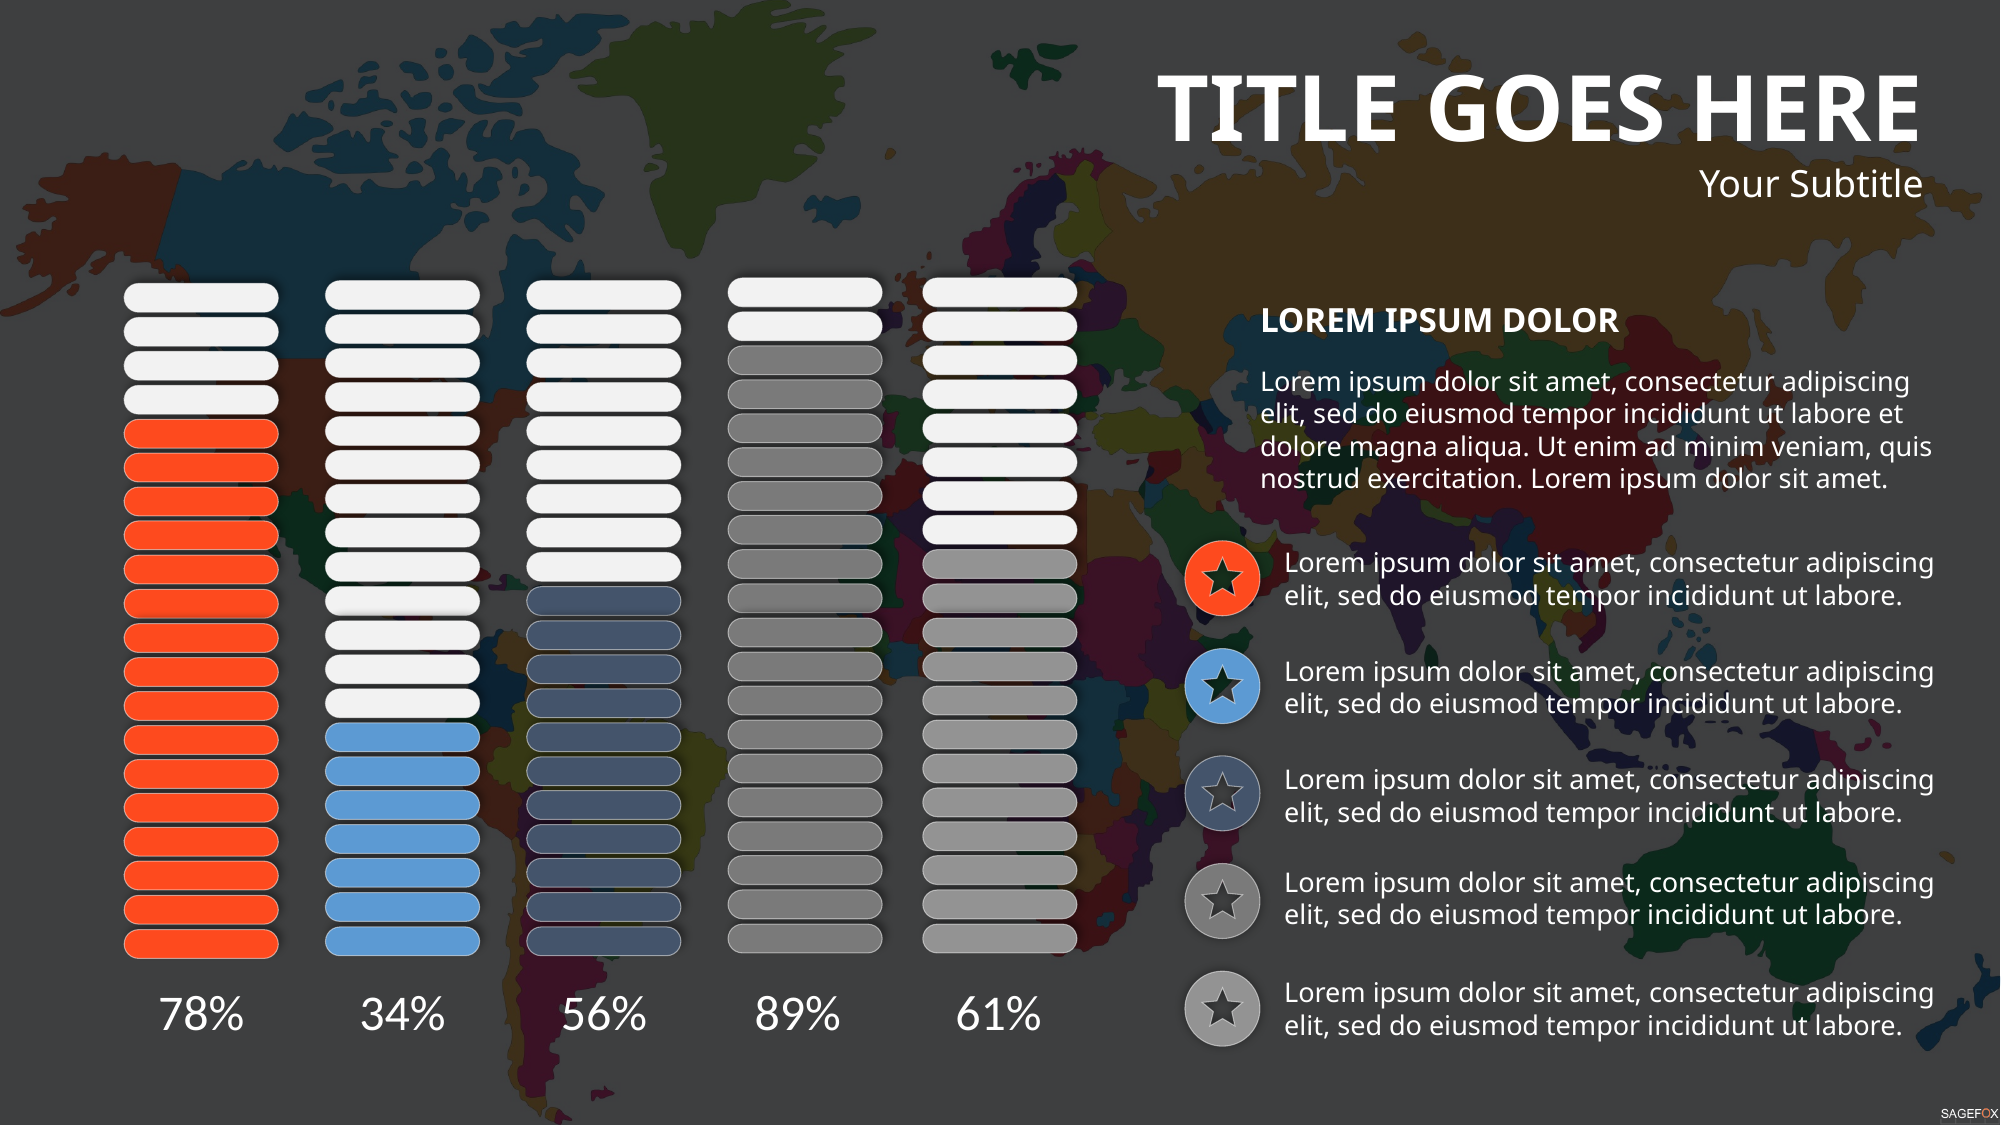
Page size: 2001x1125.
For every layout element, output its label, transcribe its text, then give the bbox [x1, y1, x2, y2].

text_box [921, 514, 1079, 546]
text_box [525, 891, 682, 923]
text_box Lorem ipsum dolor sit amet, consectetur adipiscing elit, sed do eiusmod tempor incididunt ut labore. [1269, 646, 1989, 727]
text_box [324, 789, 481, 821]
text_box [122, 588, 280, 617]
text_box [324, 449, 481, 481]
text_box [122, 418, 280, 450]
text_box [525, 483, 682, 515]
text_box [921, 651, 1079, 682]
text_box [324, 823, 481, 855]
text_box [921, 548, 1079, 580]
text_box [921, 344, 1079, 376]
text_box Lorem ipsum dolor sit amet, consectetur adipiscing elit, sed do eiusmod tempor incididunt ut labore. [1269, 968, 1989, 1048]
text_box [122, 384, 280, 416]
text_box [726, 923, 884, 954]
text_box [921, 888, 1079, 920]
text_box [122, 792, 280, 824]
text_box Lorem ipsum dolor sit amet, consectetur adipiscing elit, sed do eiusmod tempor incididunt ut labore. [1269, 537, 1989, 618]
text_box [122, 656, 280, 688]
text_box [1183, 754, 1262, 832]
text_box [726, 820, 884, 852]
text_box 34% [325, 973, 480, 1048]
text_box [525, 551, 682, 583]
text_box [921, 310, 1079, 342]
text_box [1183, 539, 1261, 617]
text_box [921, 480, 1079, 512]
text_box [525, 789, 682, 821]
text_box [921, 617, 1079, 648]
text_box [122, 860, 280, 891]
text_box [726, 514, 884, 546]
text_box [921, 412, 1079, 444]
text_box [525, 415, 682, 447]
text_box [525, 755, 682, 787]
text_box 56% [526, 973, 681, 1048]
text_box [324, 925, 481, 957]
text_box [726, 786, 884, 818]
text_box [921, 854, 1079, 886]
text_box [921, 820, 1079, 852]
text_box [726, 888, 884, 920]
text_box [921, 719, 1079, 750]
text_box [122, 282, 280, 314]
text_box [324, 891, 481, 923]
text_box [726, 719, 884, 750]
text_box [525, 687, 682, 719]
text_box [324, 721, 481, 753]
text_box [726, 446, 884, 478]
text_box [122, 758, 280, 790]
text_box [525, 619, 682, 651]
text_box LOREM IPSUM DOLOR Lorem ipsum dolor sit amet, consectetur adipiscing elit, sed do eiusmod tempor incididunt ut labore et dolore magna aliqua. Ut enim ad minim veniam, quis nostrud exercitation. Lorem ipsum dolor sit amet. [1245, 291, 1964, 502]
text_box [324, 687, 481, 719]
text_box 89% [720, 973, 875, 1048]
text_box [726, 412, 884, 444]
text_box [921, 582, 1079, 611]
text_box [921, 446, 1079, 478]
text_box [525, 857, 682, 889]
text_box [122, 622, 280, 654]
text_box TITLE GOES HERE Your Subtitle [1035, 42, 1939, 212]
text_box [921, 786, 1079, 818]
text_box [726, 617, 884, 648]
text_box [726, 548, 884, 580]
text_box [324, 517, 481, 549]
text_box [122, 826, 280, 858]
text_box [122, 690, 280, 722]
text_box [525, 823, 682, 855]
text_box [726, 651, 884, 682]
text_box [1183, 862, 1261, 940]
text_box [324, 279, 481, 311]
text_box [525, 381, 682, 413]
picture [1940, 0, 2001, 1125]
text_box [122, 554, 280, 585]
text_box [525, 347, 682, 379]
text_box [921, 378, 1079, 410]
text_box [921, 753, 1079, 784]
text_box [122, 350, 280, 382]
text_box [122, 724, 280, 756]
text_box [324, 551, 481, 583]
text_box [324, 483, 481, 515]
text_box [324, 585, 481, 614]
text_box [726, 685, 884, 716]
text_box [324, 415, 481, 447]
text_box [921, 923, 1079, 954]
text_box [324, 347, 481, 379]
text_box [525, 653, 682, 685]
text_box [324, 653, 481, 685]
text_box Lorem ipsum dolor sit amet, consectetur adipiscing elit, sed do eiusmod tempor incididunt ut labore. [1269, 857, 1989, 938]
text_box [324, 381, 481, 413]
text_box [122, 928, 280, 960]
text_box [726, 480, 884, 512]
text_box [122, 452, 280, 483]
text_box [525, 517, 682, 549]
text_box [1183, 970, 1261, 1048]
text_box [525, 721, 682, 753]
text_box [324, 755, 481, 787]
text_box [525, 279, 682, 311]
text_box [1183, 647, 1261, 725]
text_box [122, 894, 280, 926]
text_box [324, 857, 481, 889]
text_box [525, 313, 682, 345]
text_box [726, 854, 884, 886]
text_box [324, 619, 481, 651]
text_box [921, 276, 1079, 308]
text_box [921, 685, 1079, 716]
text_box [525, 925, 682, 957]
text_box [324, 313, 481, 345]
text_box [726, 276, 884, 308]
text_box [726, 310, 884, 342]
text_box [122, 486, 280, 517]
text_box [525, 585, 682, 614]
text_box [122, 519, 280, 551]
text_box 61% [921, 973, 1076, 1048]
text_box [726, 753, 884, 784]
text_box Lorem ipsum dolor sit amet, consectetur adipiscing elit, sed do eiusmod tempor incididunt ut labore. [1269, 755, 1989, 835]
text_box [122, 316, 280, 348]
text_box [525, 449, 682, 481]
text_box [726, 344, 884, 376]
text_box 78% [124, 973, 279, 1048]
text_box [726, 582, 884, 612]
text_box [726, 378, 884, 410]
